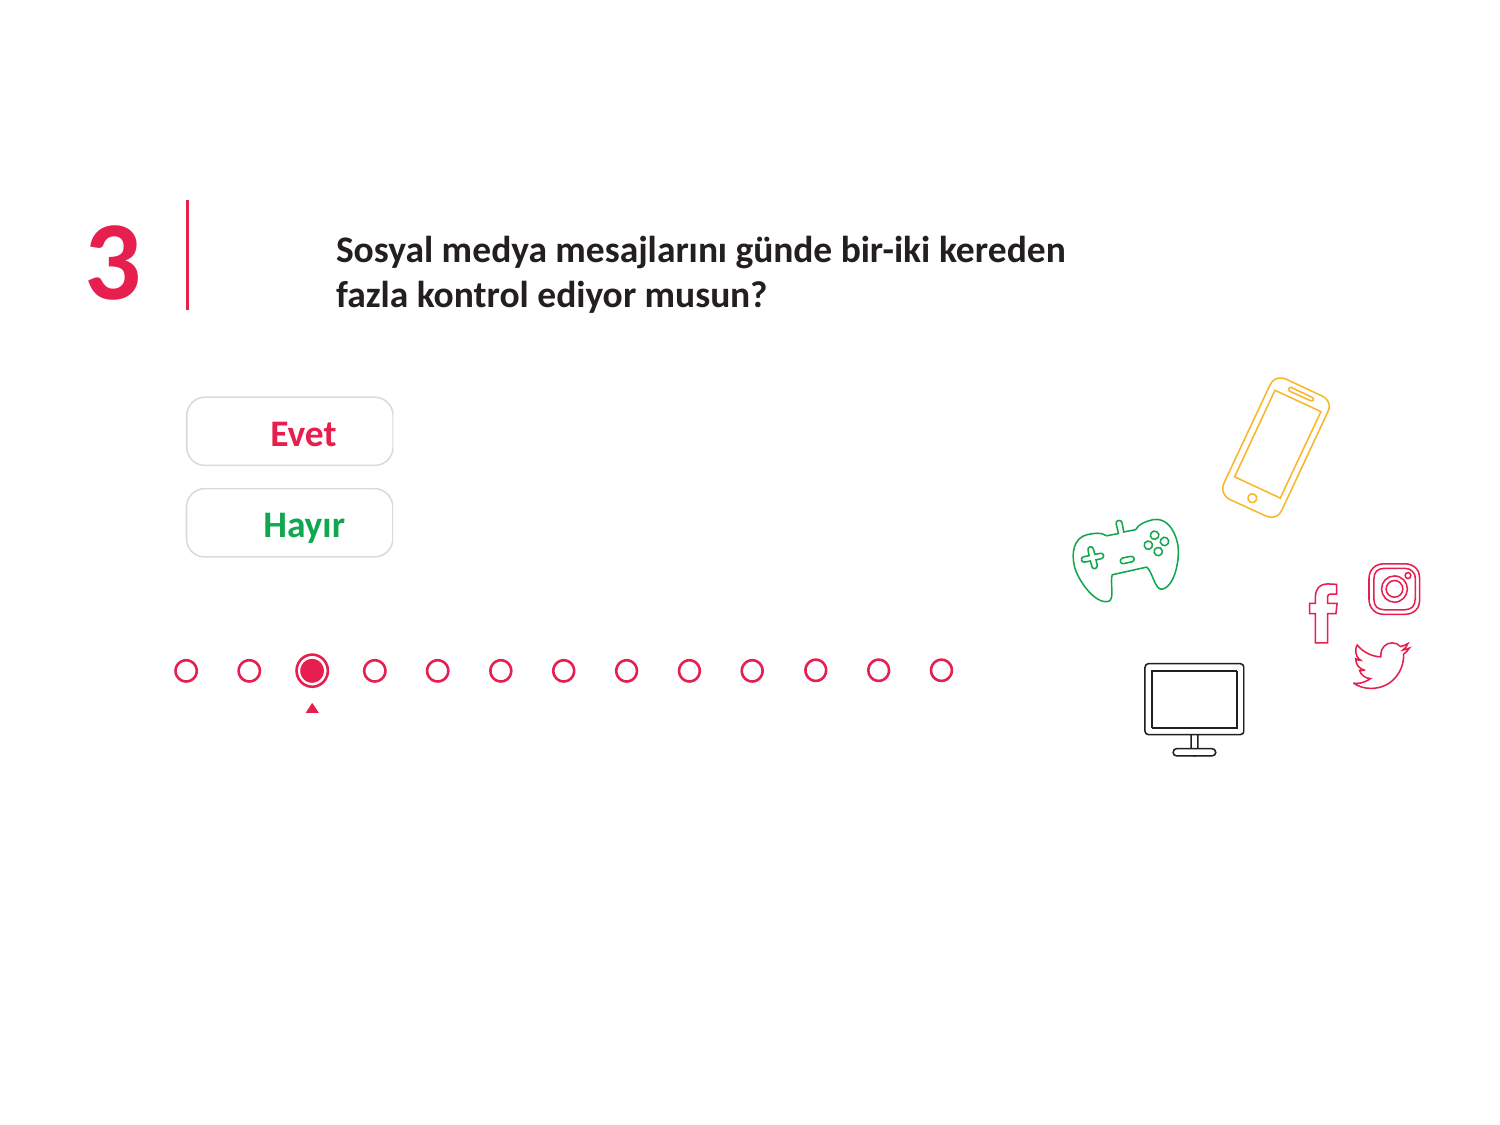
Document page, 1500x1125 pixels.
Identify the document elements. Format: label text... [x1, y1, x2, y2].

picture [1221, 377, 1331, 519]
text_box Sosyal medya mesajlarını günde bir-iki kereden fazla kontrol ediyor musun? [321, 217, 1082, 323]
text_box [175, 659, 952, 682]
picture [1072, 518, 1180, 603]
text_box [296, 654, 328, 659]
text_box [64, 179, 190, 332]
picture [1308, 562, 1421, 690]
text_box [185, 488, 394, 558]
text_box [185, 396, 394, 467]
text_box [296, 682, 328, 713]
picture [1143, 662, 1245, 757]
